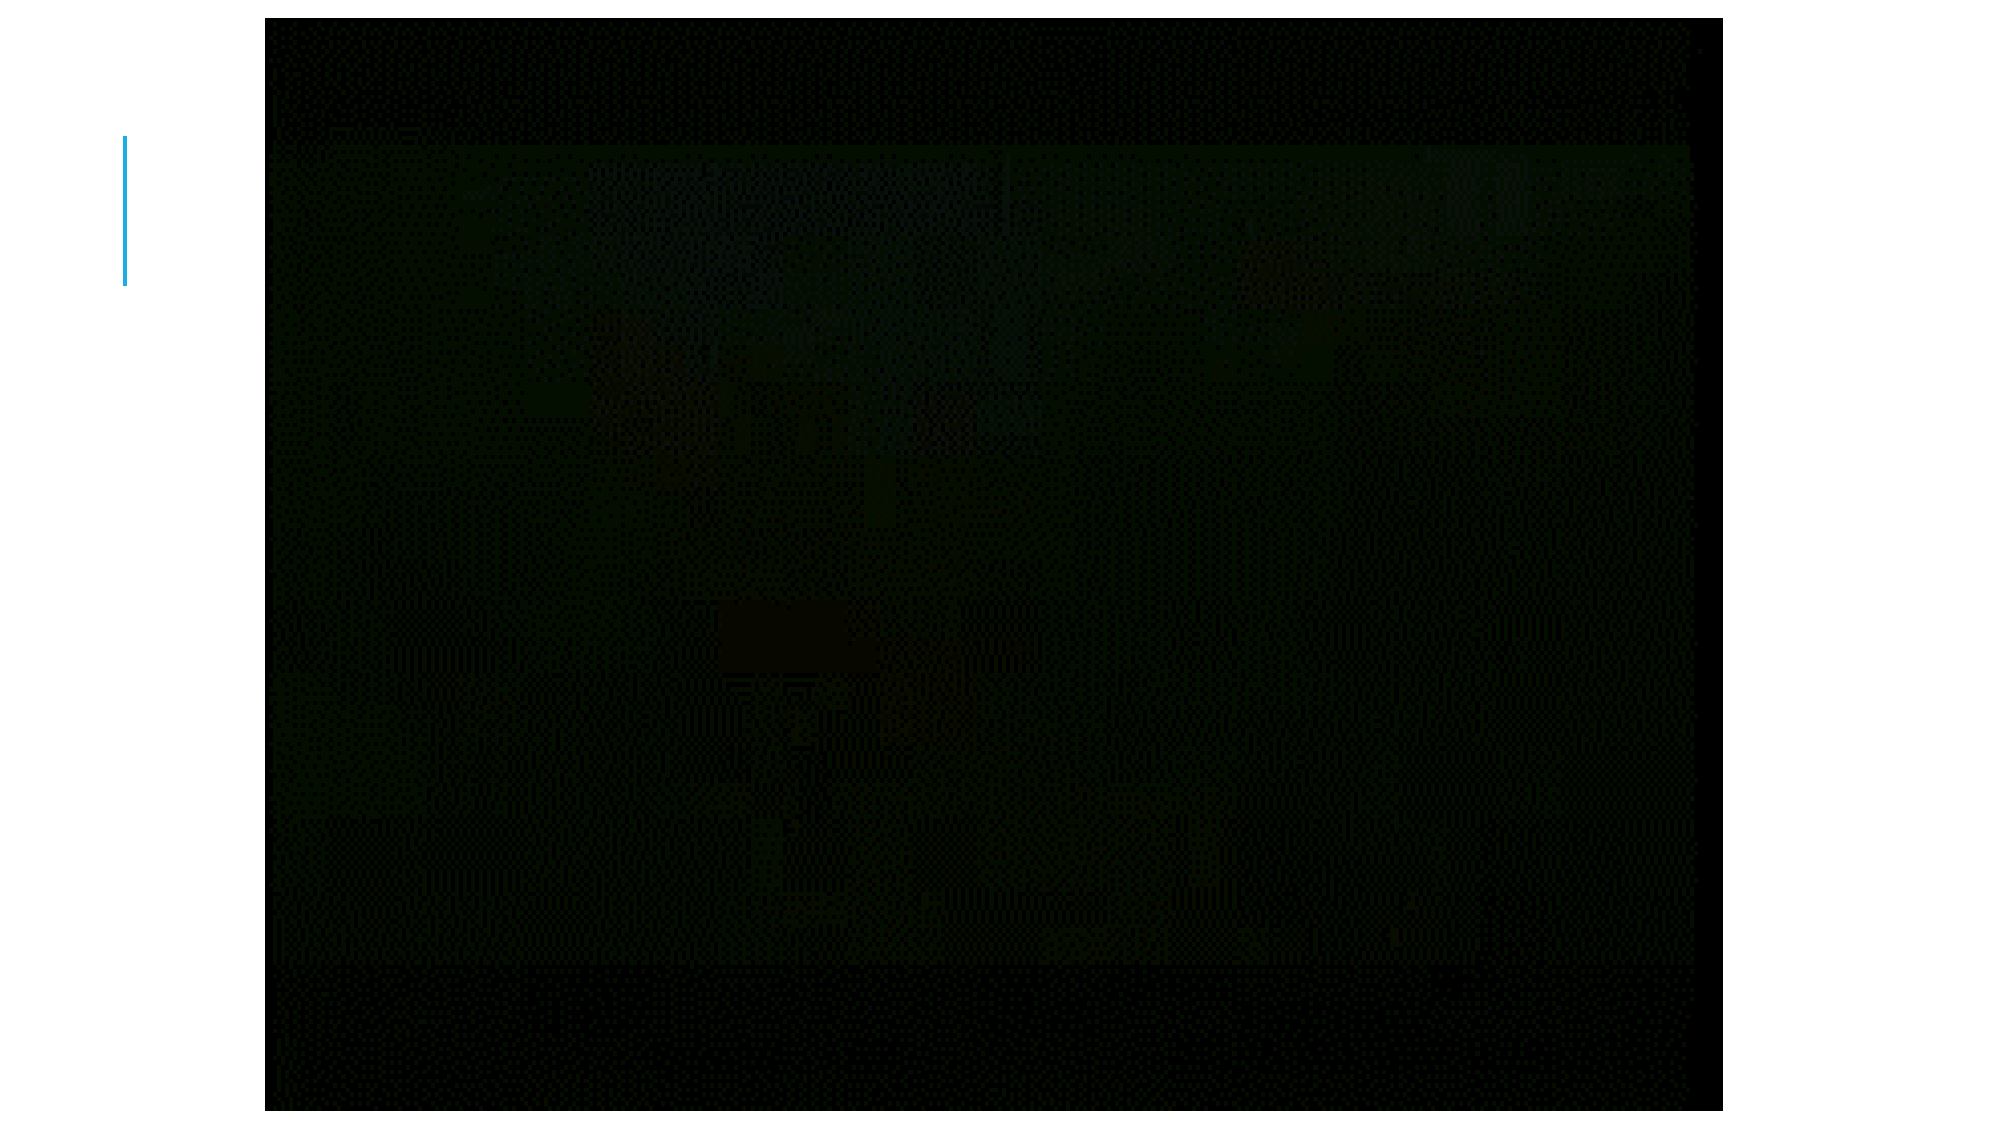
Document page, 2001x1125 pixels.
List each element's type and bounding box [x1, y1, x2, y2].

text_box [264, 17, 1725, 1112]
